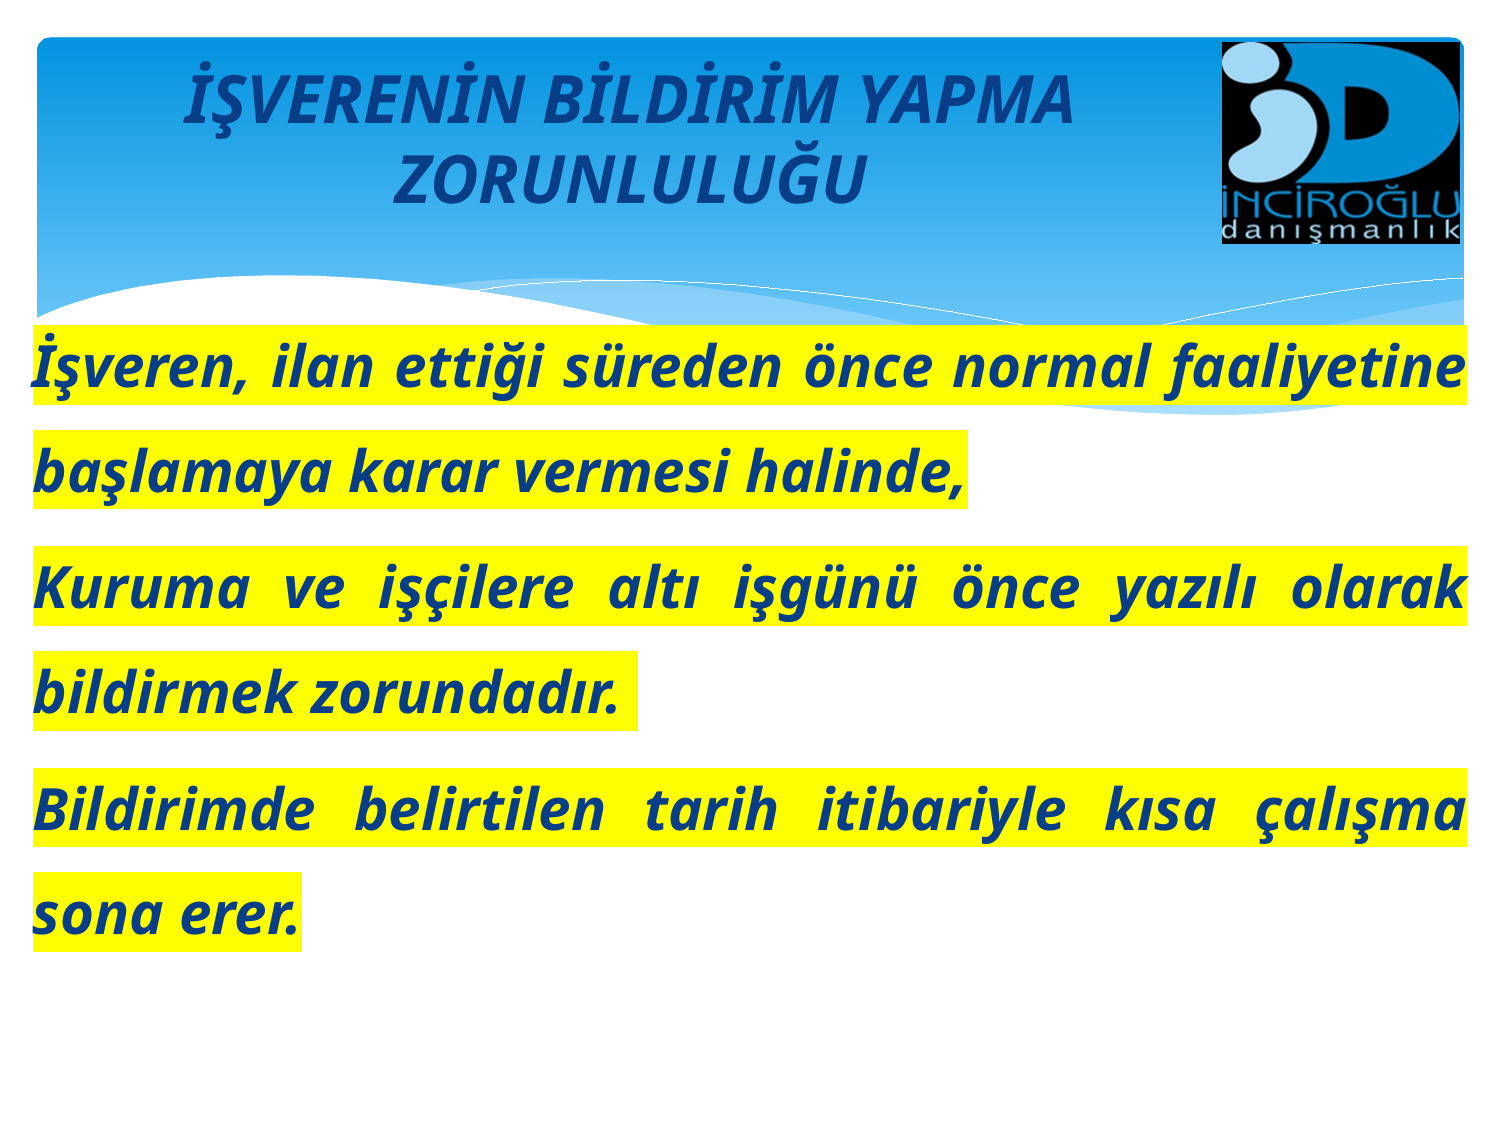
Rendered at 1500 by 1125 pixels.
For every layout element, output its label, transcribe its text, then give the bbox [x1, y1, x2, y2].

picture [1345, 87, 1388, 139]
text_box İŞVERENİN BİLDİRİM YAPMA ZORUNLULUĞU [40, 49, 1216, 224]
picture [1360, 43, 1460, 114]
list İşveren, ilan ettiği süreden önce normal faaliyetine başlamaya karar vermesi halinde, Kuruma ve işçilere altı işgünü önce yazılı olarak bildirmek zorundadır. Bildirimde belirtilen tarih itibariyle kısa çalışma sona erer. [17, 286, 1483, 1043]
picture [1222, 43, 1460, 244]
